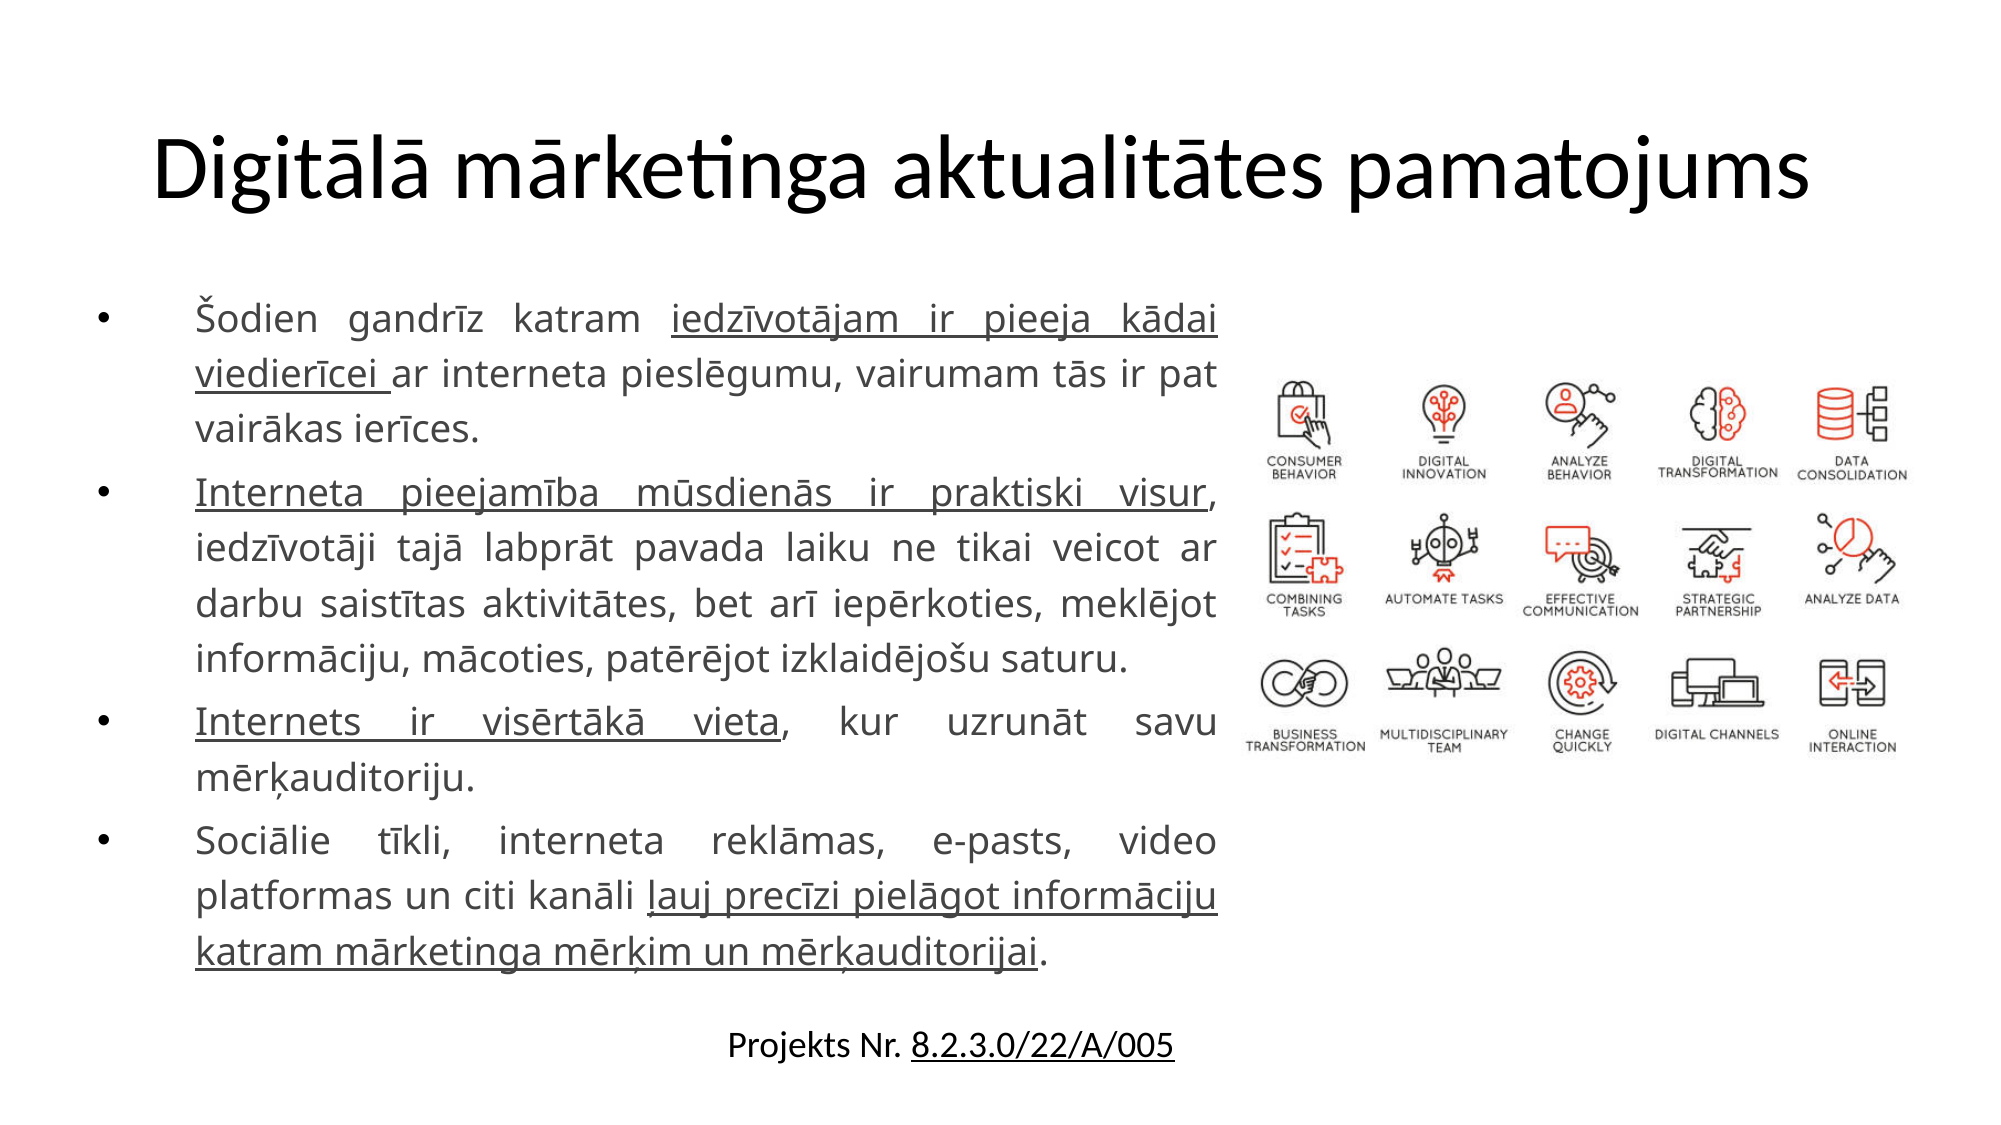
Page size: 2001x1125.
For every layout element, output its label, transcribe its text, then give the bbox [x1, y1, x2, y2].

title Digitālā mārketinga aktualitātes pamatojums [137, 59, 1863, 278]
list Šodien gandrīz katram iedzīvotājam ir pieeja kādai viedierīcei ar interneta pieslēgumu, vairumam tās ir pat vairākas ierīces. Interneta pieejamība mūsdienās ir praktiski visur, iedzīvotāji tajā labprāt pavada laiku ne tikai veicot ar darbu saistītas aktivitātes, bet arī iepērkoties, meklējot informāciju, mācoties, patērējot izklaidējošu saturu. Internets ir visērtākā vieta, kur uzrunāt savu mērķauditoriju. Sociālie tīkli, interneta reklāmas, e-pasts, video platformas un citi kanāli ļauj precīzi pielāgot informāciju katram mārketinga mērķim un mērķauditorijai. [82, 277, 1234, 992]
text_box Projekts Nr. 8.2.3.0/22/A/005 [712, 1012, 1194, 1073]
picture [1241, 361, 1919, 764]
